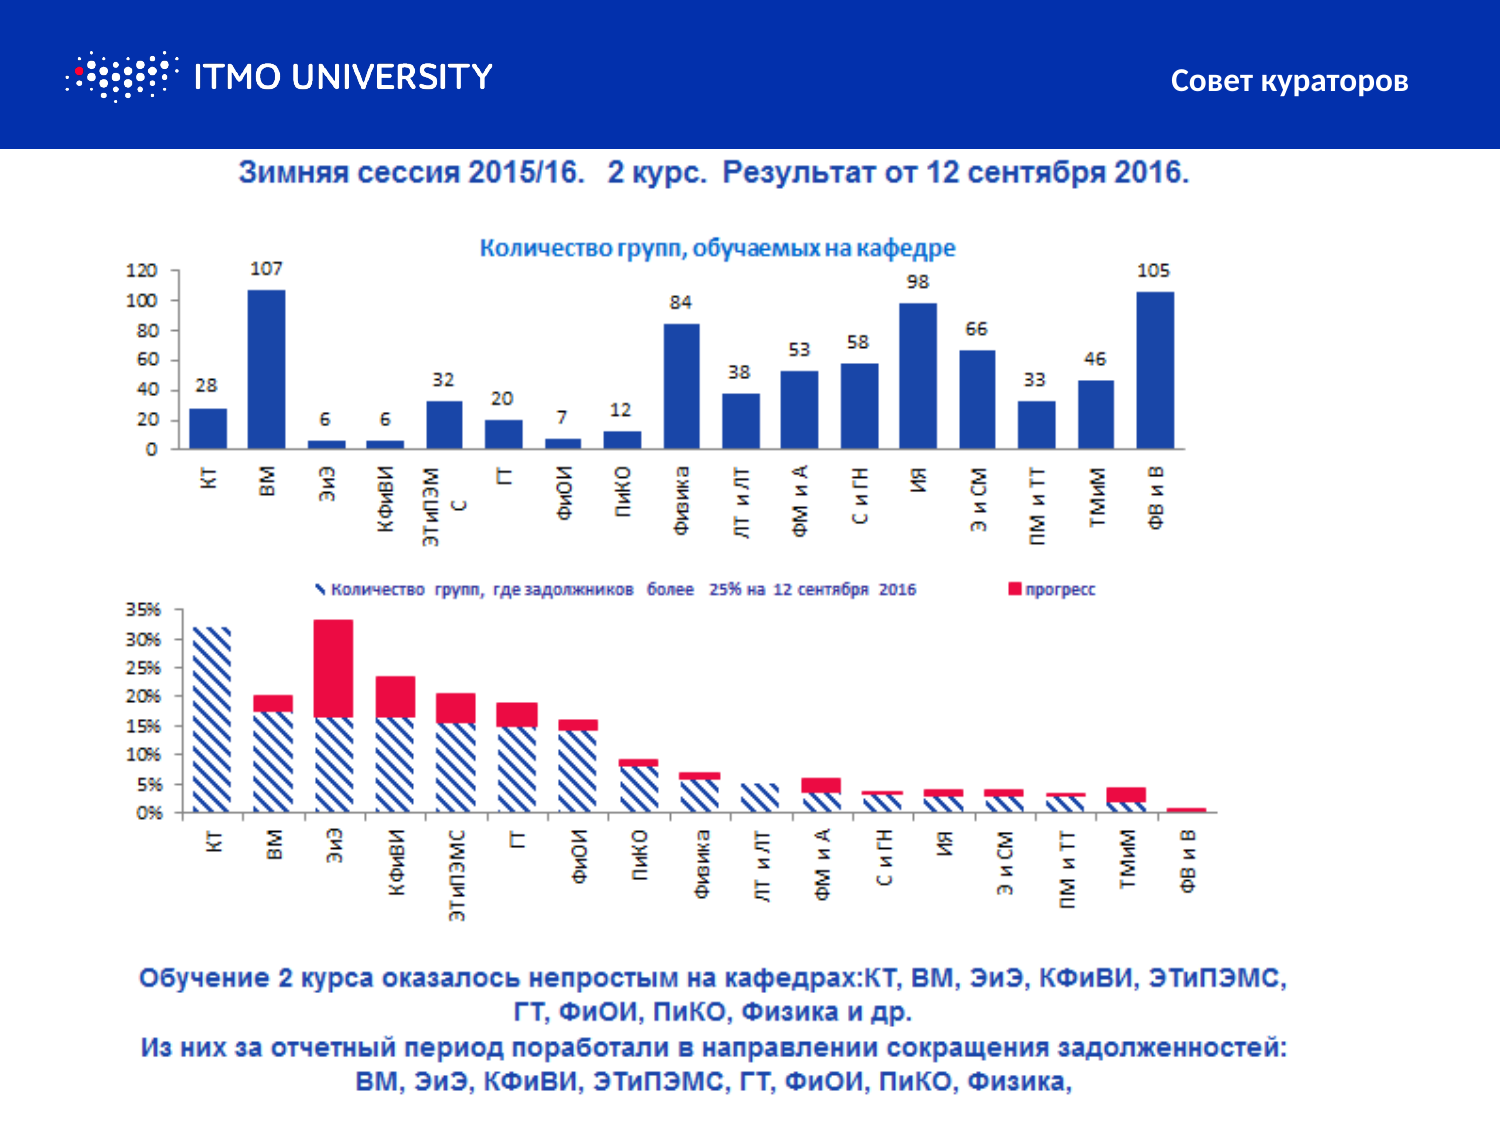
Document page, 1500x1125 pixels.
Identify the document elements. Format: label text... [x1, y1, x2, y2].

picture [0, 0, 545, 149]
picture [72, 153, 1299, 1107]
footer Совет кураторов [661, 48, 1425, 108]
